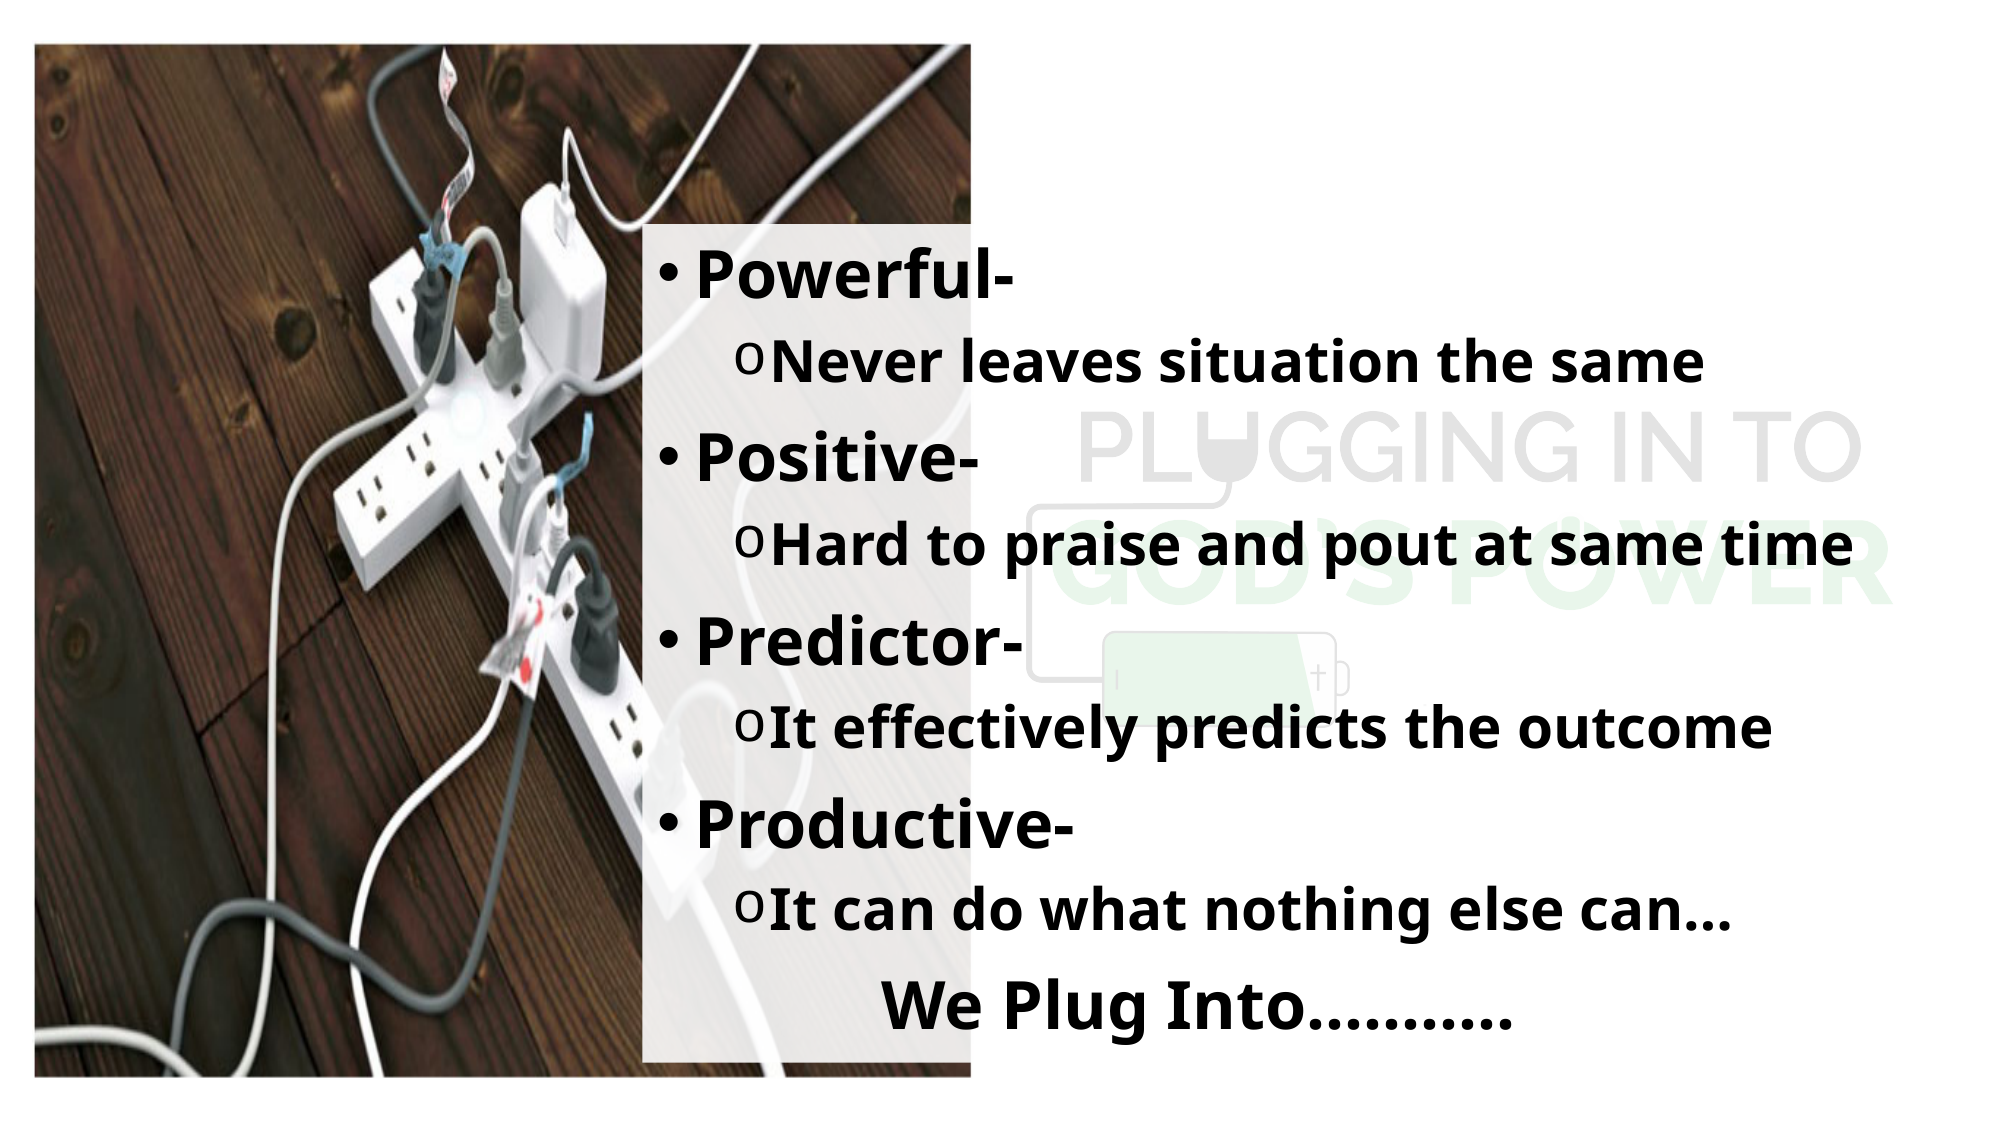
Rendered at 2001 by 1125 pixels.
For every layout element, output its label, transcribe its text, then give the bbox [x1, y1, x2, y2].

text_box Powerful- Never leaves situation the same Positive- Hard to praise and pout at same time Predictor- It effectively predicts the outcome Productive- It can do what nothing else can… We Plug Into……….. [974, 224, 1988, 1063]
picture [32, 40, 974, 1083]
picture [1026, 397, 1895, 728]
